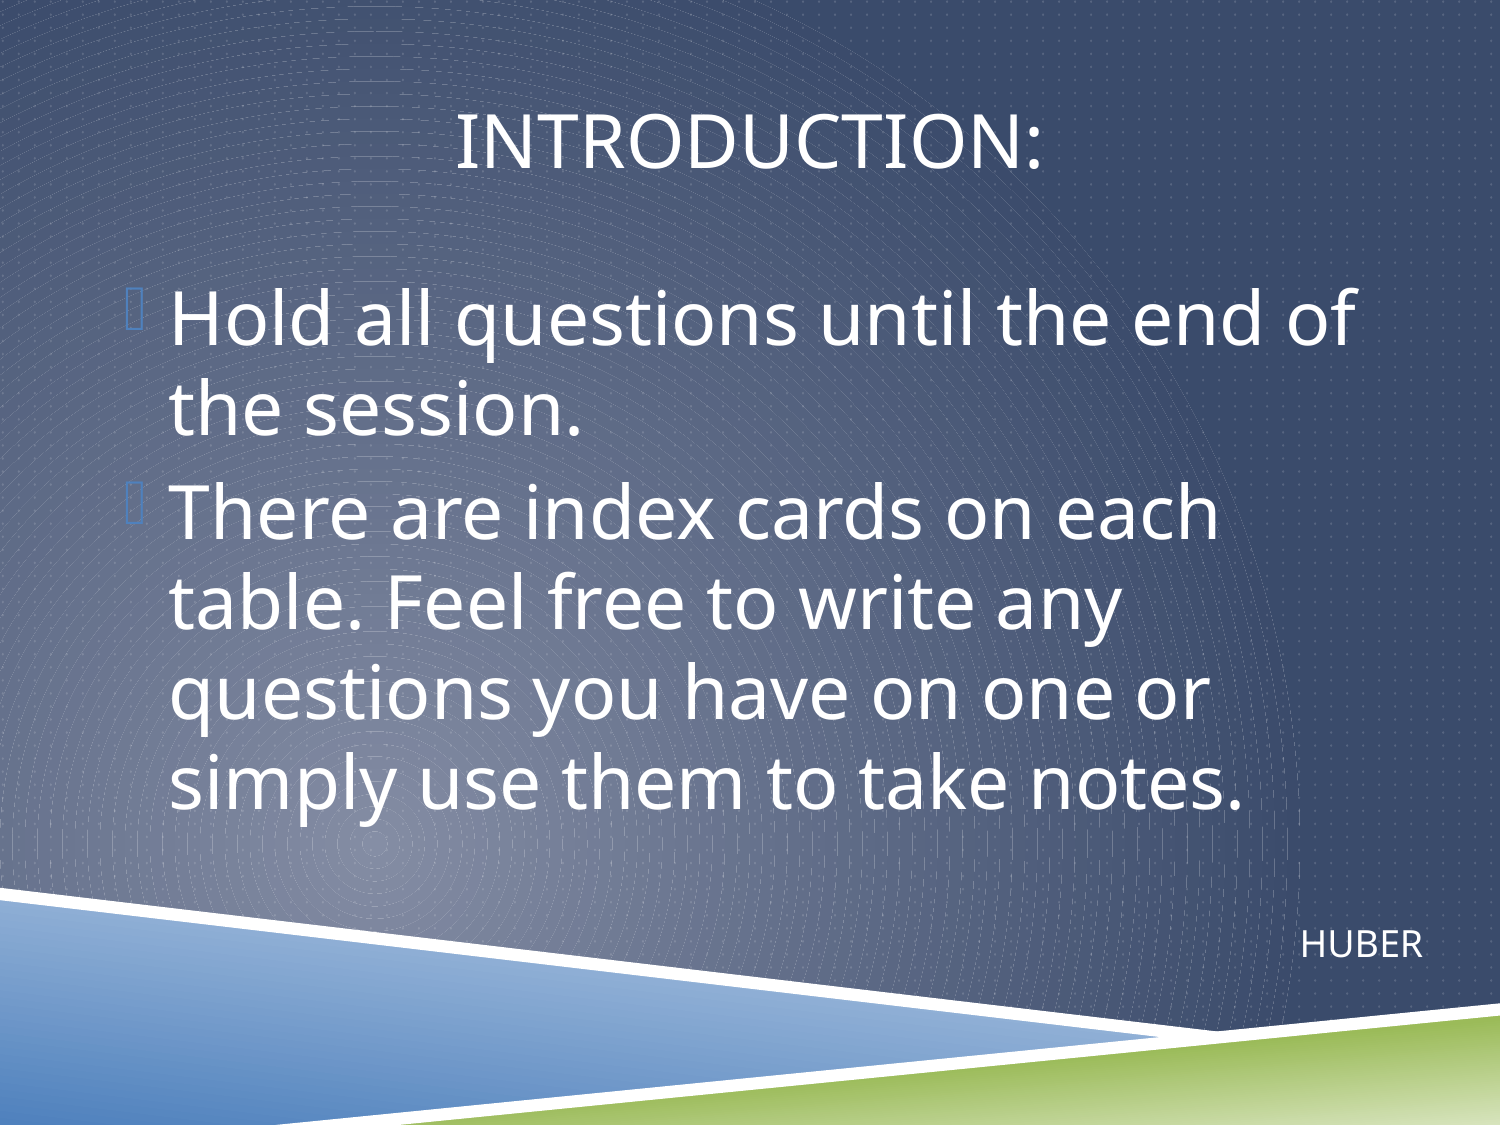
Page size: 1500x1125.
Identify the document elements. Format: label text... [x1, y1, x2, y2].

title Introduction: [112, 45, 1388, 233]
text_box HUBER [1284, 912, 1438, 973]
list Hold all questions until the end of the session. There are index cards on each table. Feel free to write any questions you have on one or simply use them to take notes. [112, 262, 1388, 875]
